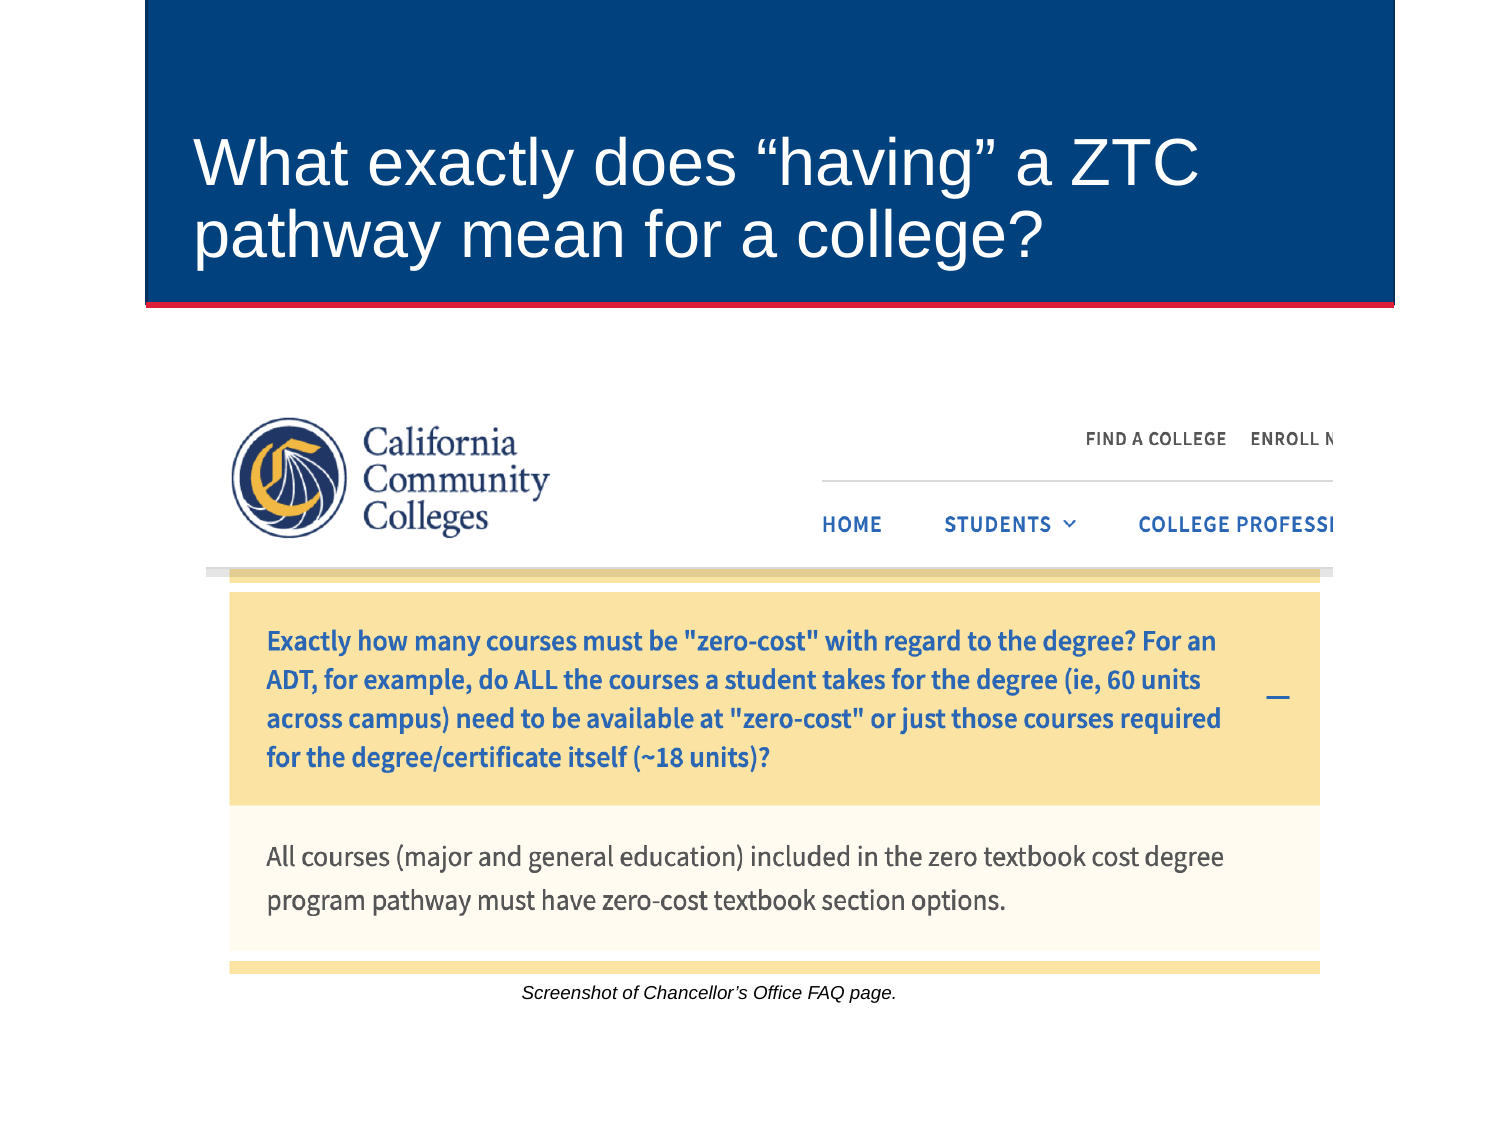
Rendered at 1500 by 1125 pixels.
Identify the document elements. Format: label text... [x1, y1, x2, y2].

title What exactly does “having” a ZTC pathway mean for a college? [178, 132, 1361, 280]
text_box Screenshot of Chancellor’s Office FAQ page. [506, 974, 1294, 1011]
picture [205, 394, 1333, 974]
